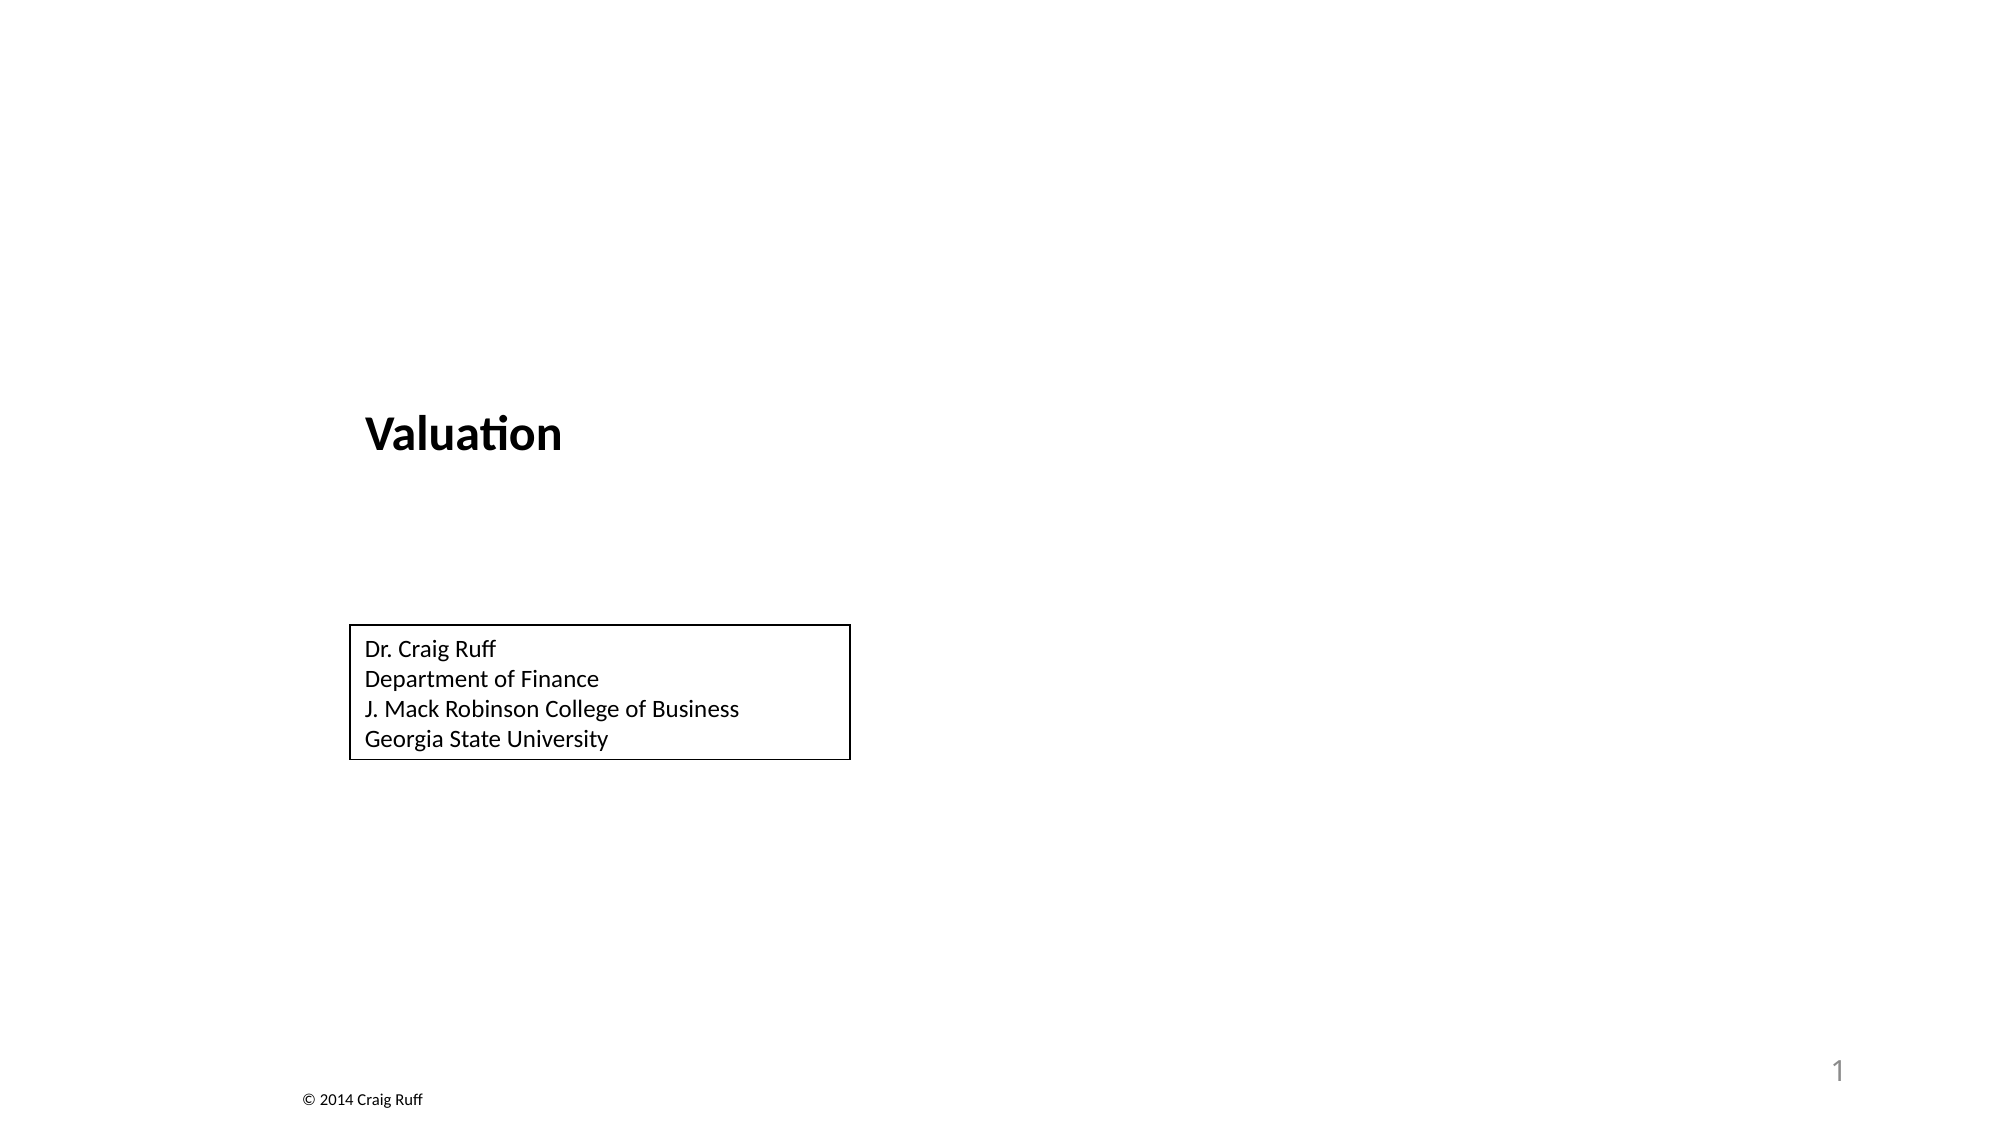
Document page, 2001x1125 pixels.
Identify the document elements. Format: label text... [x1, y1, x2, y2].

text_box Dr. Craig Ruff Department of Finance J. Mack Robinson College of Business Georgia State University [350, 624, 850, 760]
text_box © 2014 Craig Ruff [262, 1081, 463, 1117]
list Valuation [350, 399, 1113, 488]
slide_number 1 [1412, 1042, 1863, 1103]
